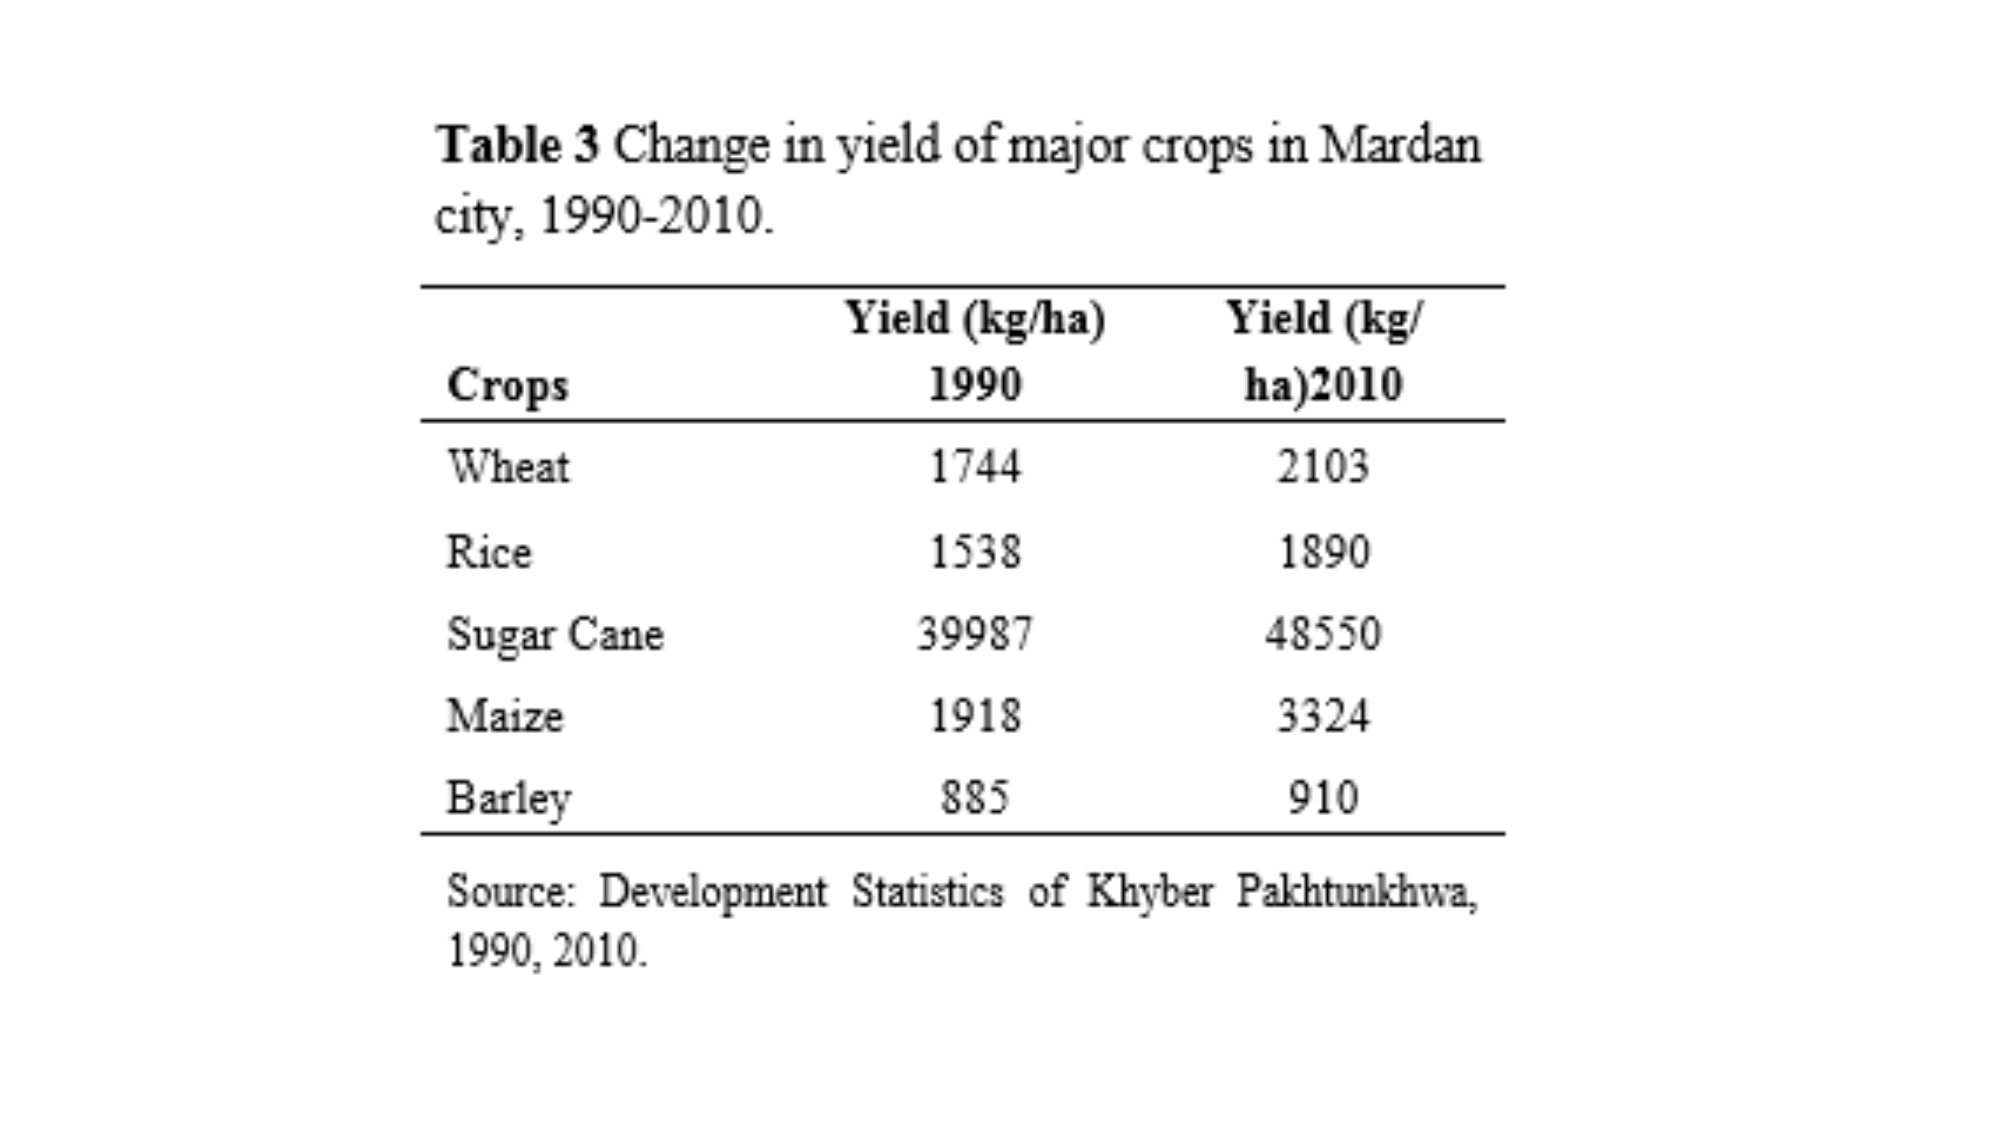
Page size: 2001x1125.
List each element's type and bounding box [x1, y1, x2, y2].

list [362, 89, 1549, 1053]
